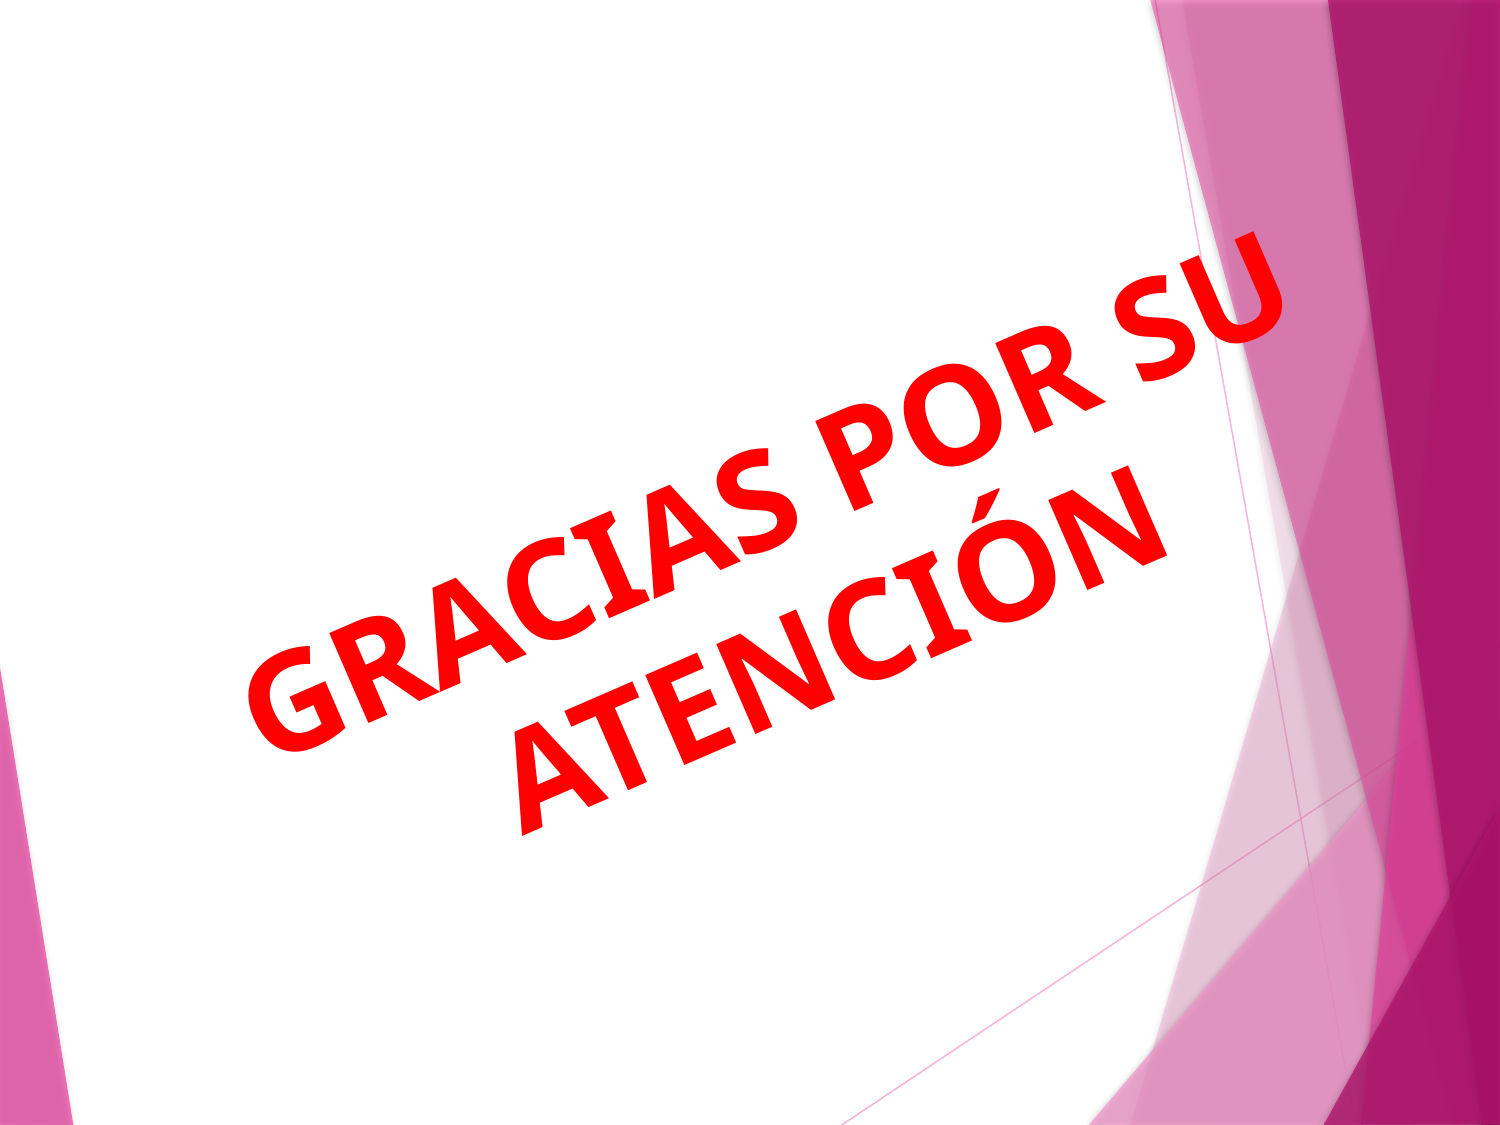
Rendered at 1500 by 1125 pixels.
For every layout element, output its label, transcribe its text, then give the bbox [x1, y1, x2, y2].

title GRACIAS POR SU ATENCIÓN [101, 136, 1500, 1019]
